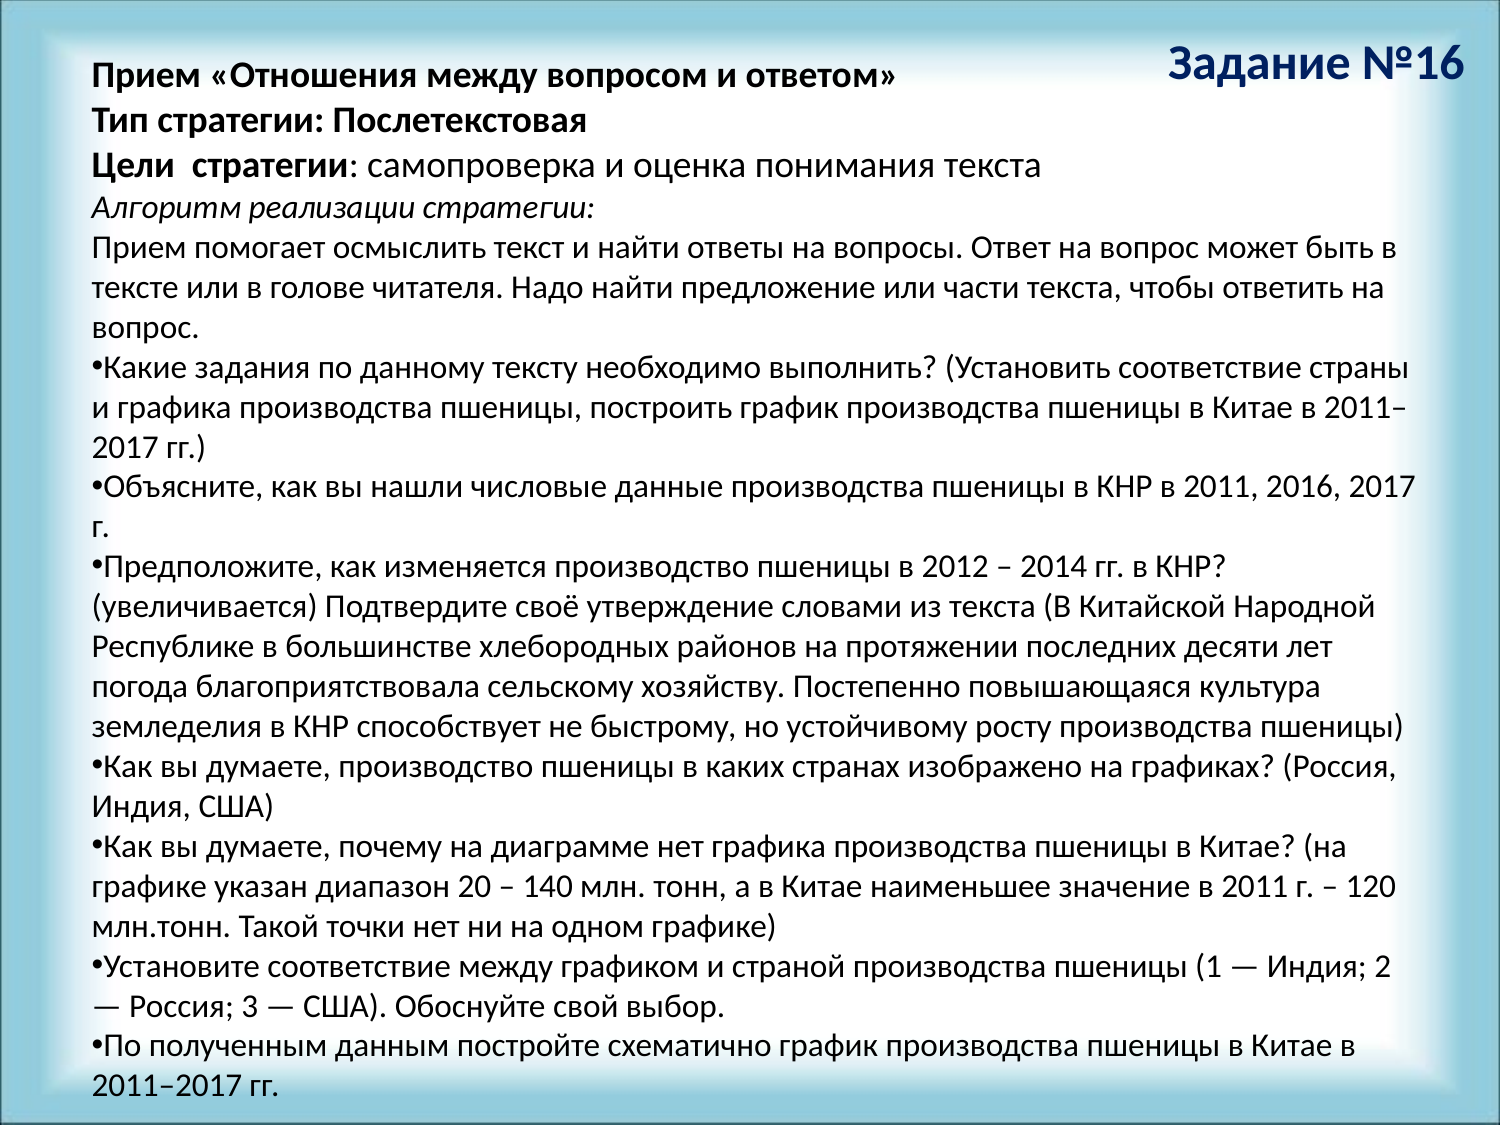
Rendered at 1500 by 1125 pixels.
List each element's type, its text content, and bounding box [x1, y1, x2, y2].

picture [0, 0, 1500, 1125]
title Задание №16 [1133, 0, 1500, 119]
list Прием «Отношения между вопросом и ответом» Тип стратегии: Послетекстовая Цели стратегии: самопроверка и оценка понимания текста Алгоритм реализации стратегии: Прием помогает осмыслить текст и найти ответы на вопросы. Ответ на вопрос может быть в тексте или в голове читателя. Надо найти предложение или части текста, чтобы ответить на вопрос. Какие задания по данному тексту необходимо выполнить? (Установить соответствие страны и графика производства пшеницы, построить график производства пшеницы в Китае в 2011–2017 гг.) Объясните, как вы нашли числовые данные производства пшеницы в КНР в 2011, 2016, 2017 г. Предположите, как изменяется производство пшеницы в 2012 – 2014 гг. в КНР? (увеличивается) Подтвердите своё утверждение словами из текста (В Китайской Народной Республике в большинстве хлебородных районов на протяжении последних десяти лет погода благоприятствовала сельскому хозяйству. Постепенно повышающаяся культура земледелия в КНР способствует не быстрому, но устойчивому росту производства пшеницы) Как вы думаете, производство пшеницы в каких странах изображено на графиках? (Россия, Индия, США) Как вы думаете, почему на диаграмме нет графика производства пшеницы в Китае? (на графике указан диапазон 20 – 140 млн. тонн, а в Китае наименьшее значение в 2011 г. – 120 млн.тонн. Такой точки нет ни на одном графике) Установите соответствие между графиком и страной производства пшеницы (1 — Индия; 2 — Россия; 3 — США). Обоснуйте свой выбор. По полученным данным постройте схематично график производства пшеницы в Китае в 2011–2017 гг. [76, 42, 1436, 1083]
